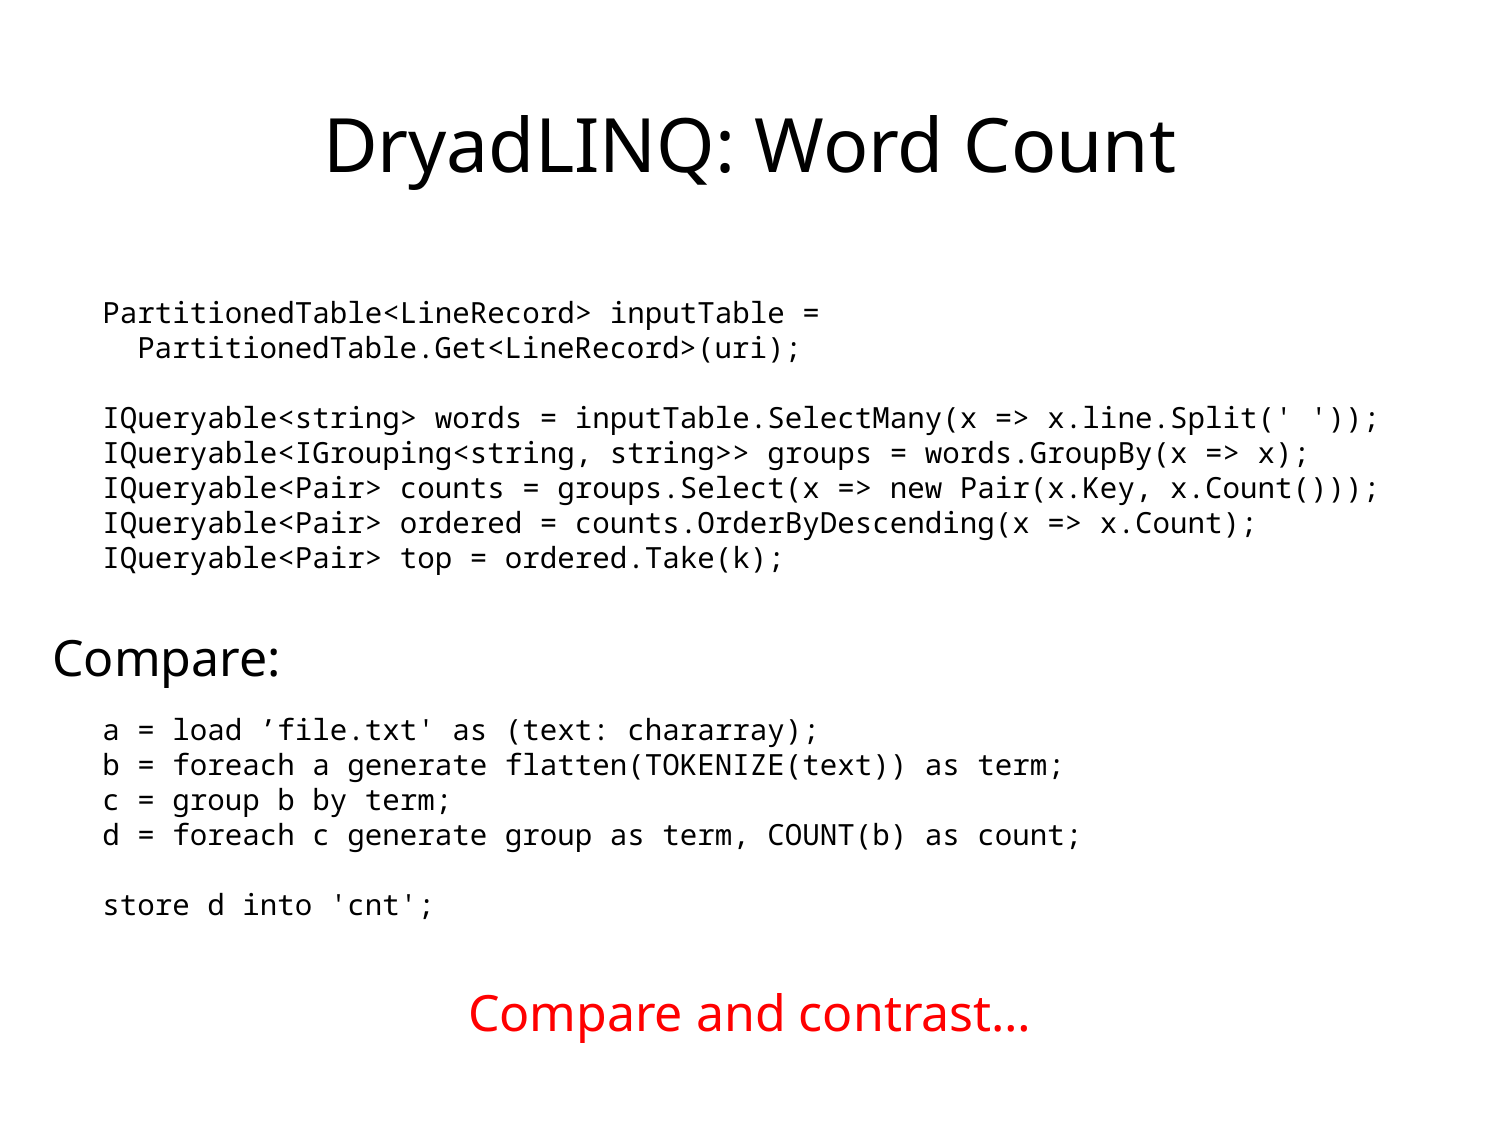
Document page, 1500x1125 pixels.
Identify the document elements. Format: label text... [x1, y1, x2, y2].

text_box a = load ’file.txt' as (text: chararray); b = foreach a generate flatten(TOKENIZE(text)) as term; c = group b by term; d = foreach c generate group as term, COUNT(b) as count; store d into 'cnt'; [87, 703, 1238, 929]
text_box Compare and contrast… [0, 974, 1500, 1049]
text_box DryadLINQ: Word Count [0, 90, 1500, 203]
text_box PartitionedTable<LineRecord> inputTable = PartitionedTable.Get<LineRecord>(uri); IQueryable<string> words = inputTable.SelectMany(x => x.line.Split(' ')); IQueryable<IGrouping<string, string>> groups = words.GroupBy(x => x); IQueryable<Pair> counts = groups.Select(x => new Pair(x.Key, x.Count())); IQueryable<Pair> ordered = counts.OrderByDescending(x => x.Count); IQueryable<Pair> top = ordered.Take(k); [87, 287, 1450, 582]
text_box Compare: [37, 618, 296, 694]
